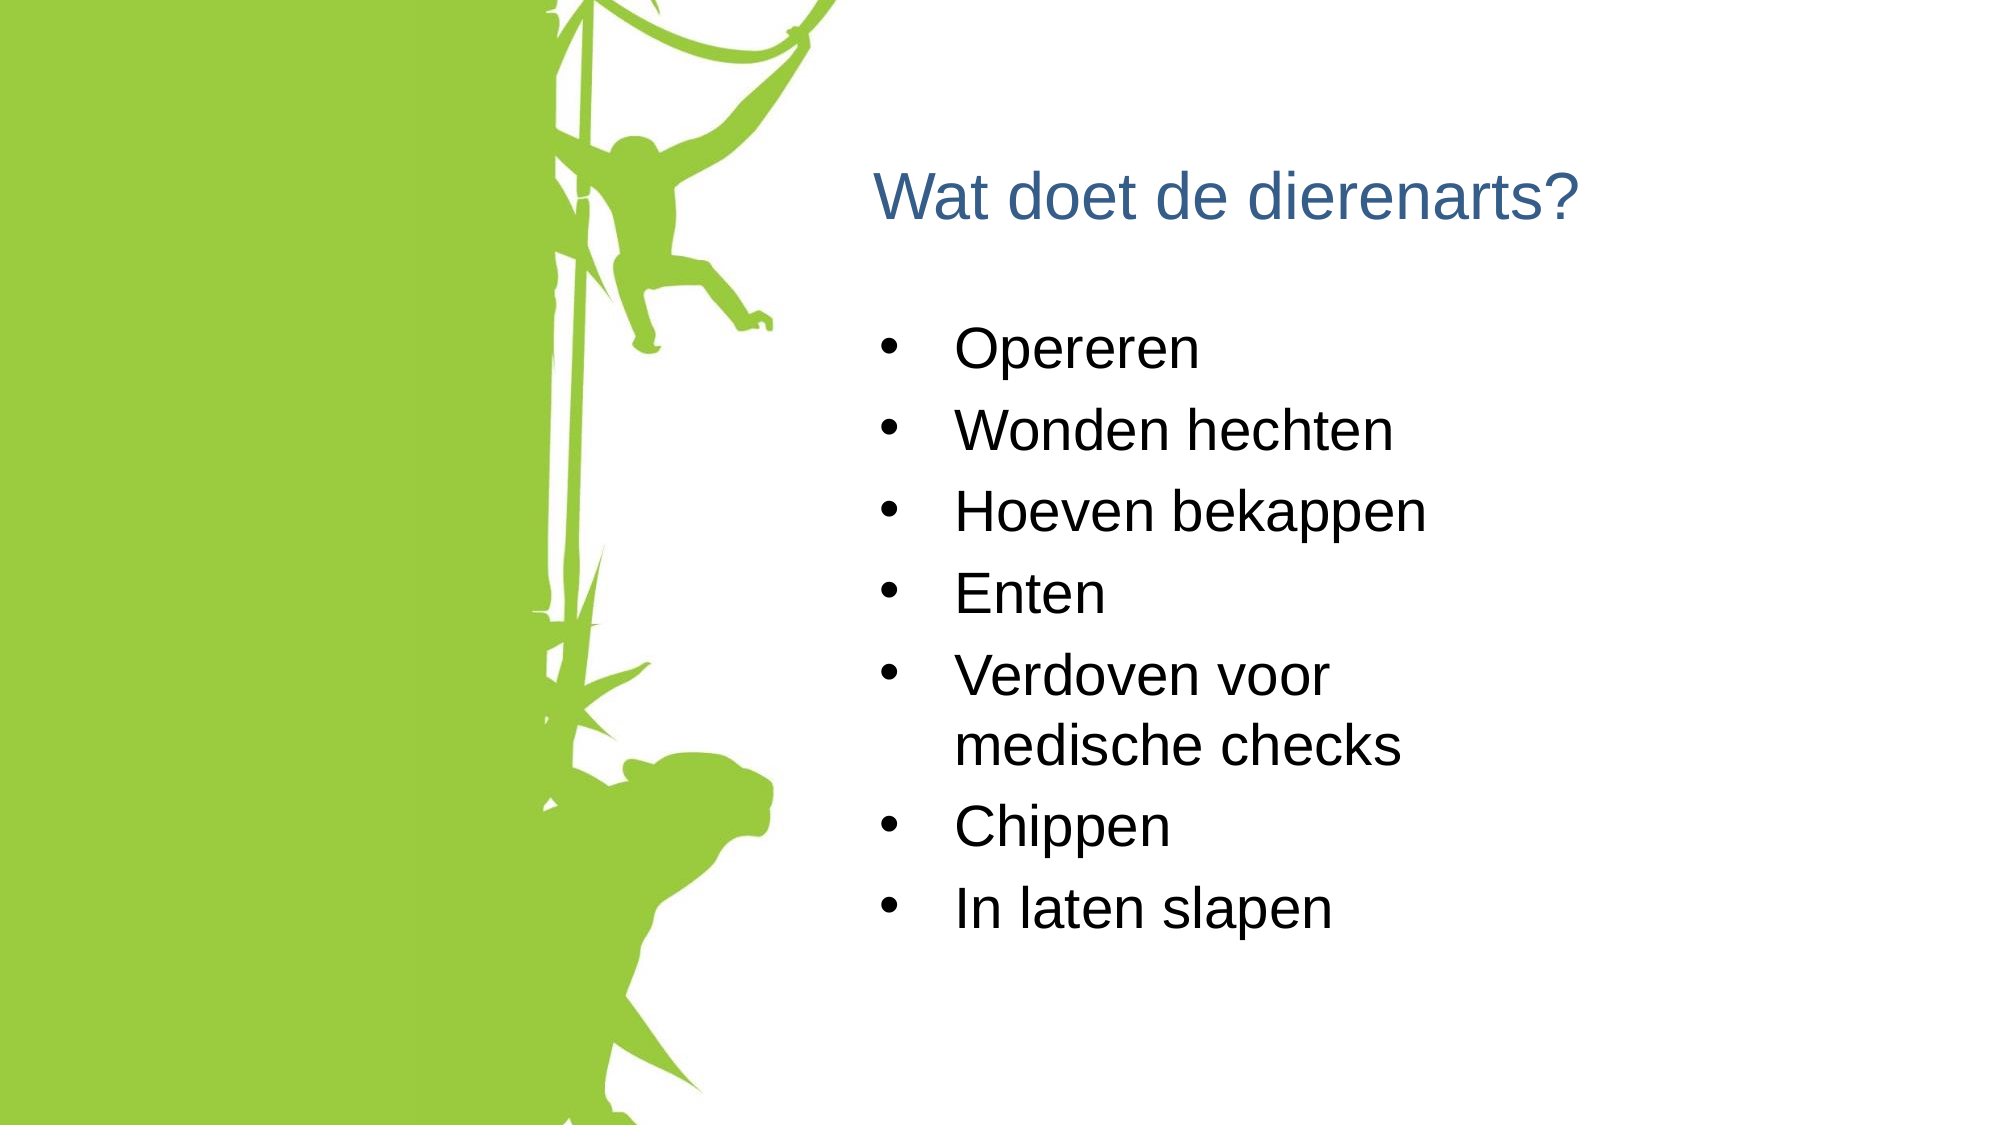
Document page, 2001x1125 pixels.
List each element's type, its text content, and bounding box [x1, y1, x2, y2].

picture [0, 0, 2001, 1125]
title Wat doet de dierenarts? [527, 145, 1946, 387]
text_box Opereren Wonden hechten Hoeven bekappen Enten Verdoven voor medische checks Chippen In laten slapen [864, 302, 1584, 905]
